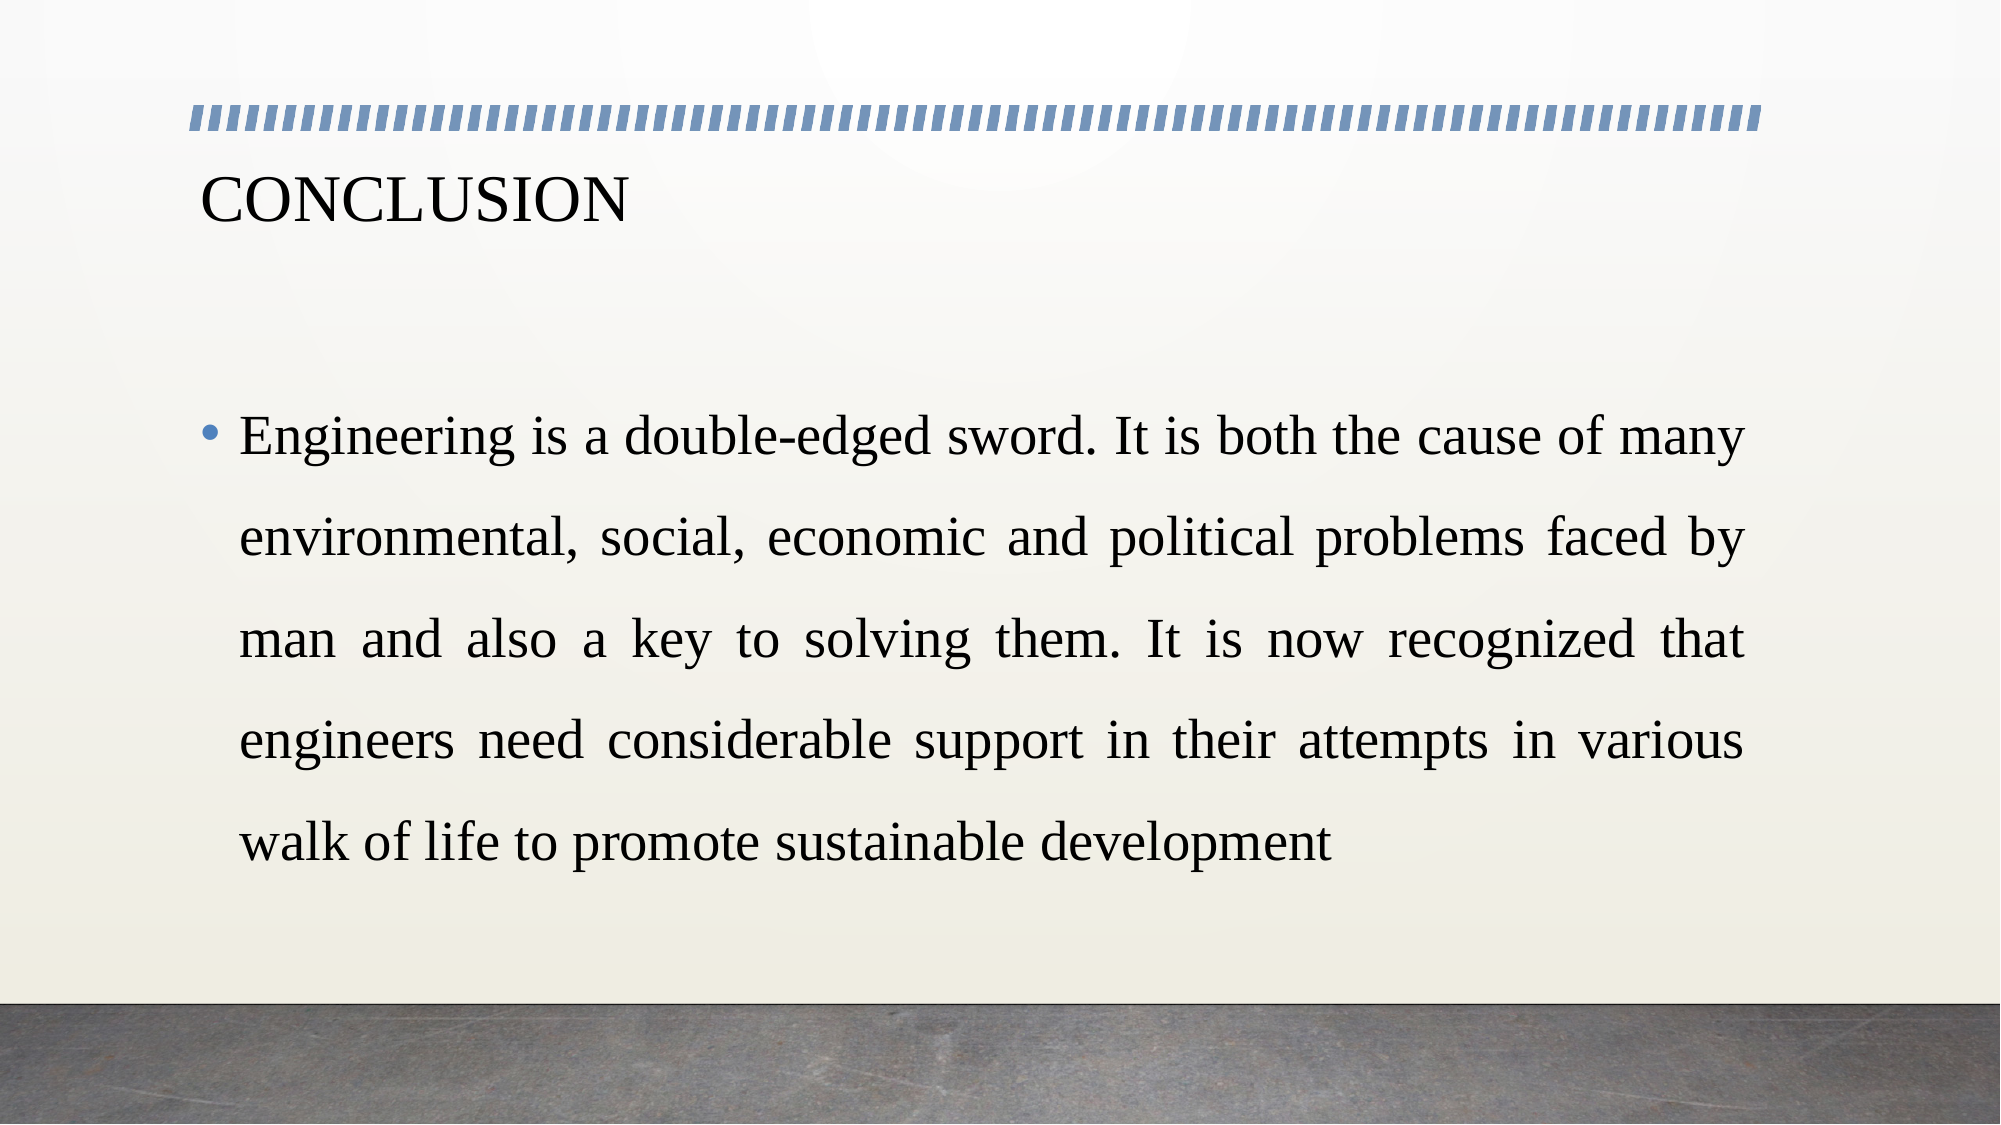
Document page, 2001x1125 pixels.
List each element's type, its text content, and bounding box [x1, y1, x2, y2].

title CONCLUSION [185, 156, 1761, 329]
picture [0, 1004, 2000, 1124]
list Engineering is a double-edged sword. It is both the cause of many environmental, social, economic and political problems faced by man and also a key to solving them. It is now recognized that engineers need considerable support in their attempts in various walk of life to promote sustainable development [185, 356, 1761, 897]
